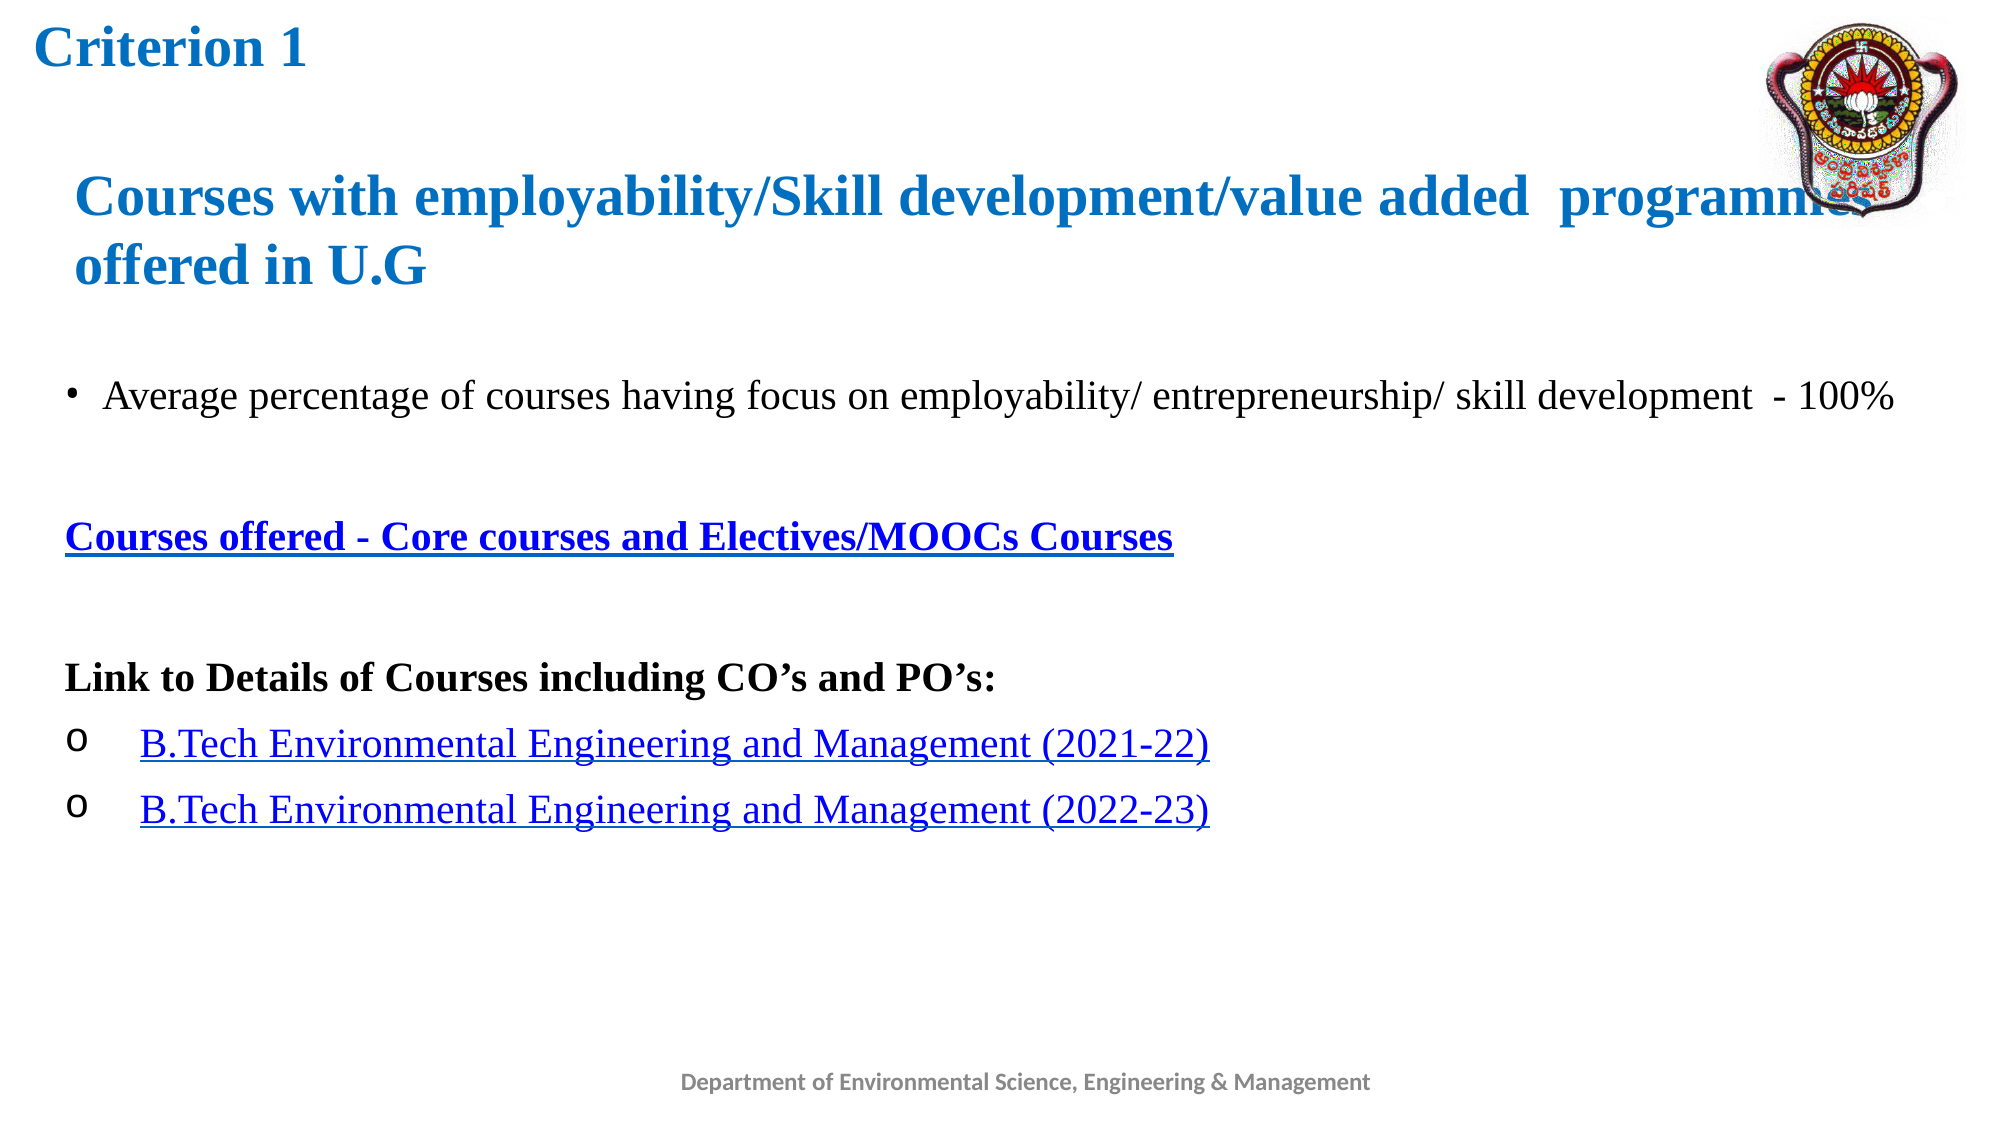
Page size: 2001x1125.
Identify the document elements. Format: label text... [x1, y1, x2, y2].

picture [1759, 15, 1966, 230]
title Criterion 1 [31, 6, 313, 196]
text_box Courses with employability/Skill development/value added programmes offered in U.G Average percentage of courses having focus on employability/ entrepreneurship/ skill development - 100% Courses offered - Core courses and Electives/MOOCs Courses Link to Details of Courses including CO’s and PO’s: B.Tech Environmental Engineering and Management (2021-22) B.Tech Environmental Engineering and Management (2022-23) [62, 153, 1898, 832]
text_box Department of Environmental Science, Engineering & Management [672, 1063, 1378, 1096]
